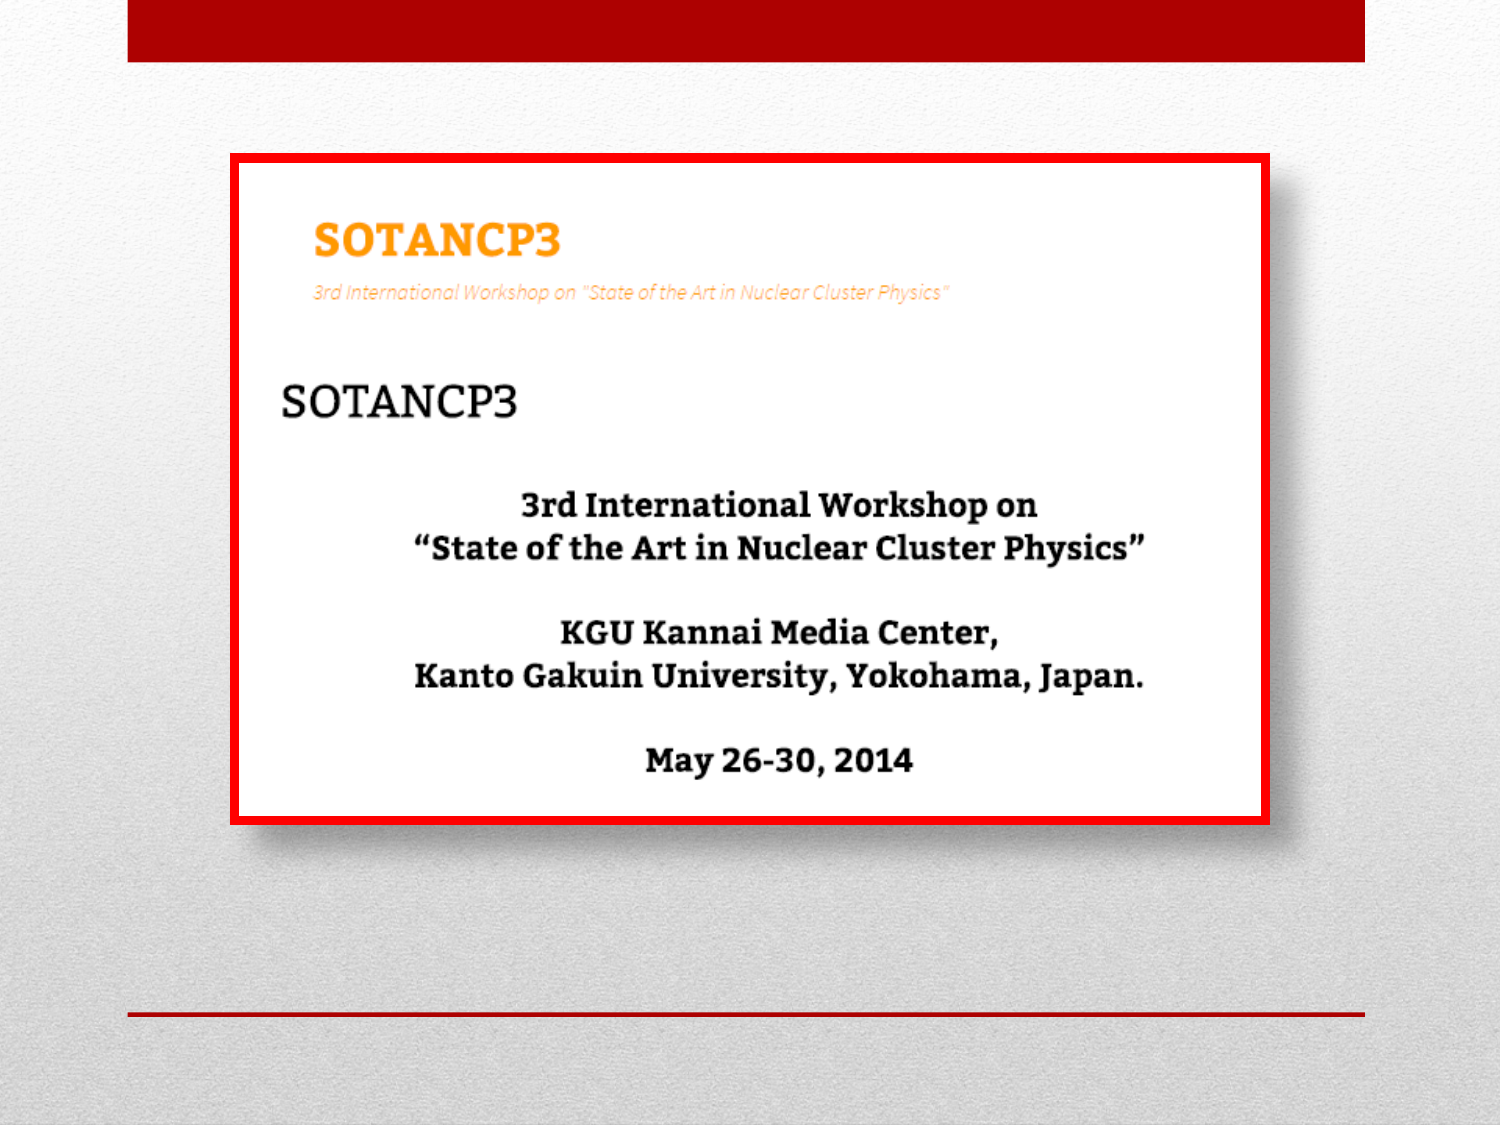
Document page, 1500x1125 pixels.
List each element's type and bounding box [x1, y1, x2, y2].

picture [238, 161, 1262, 817]
